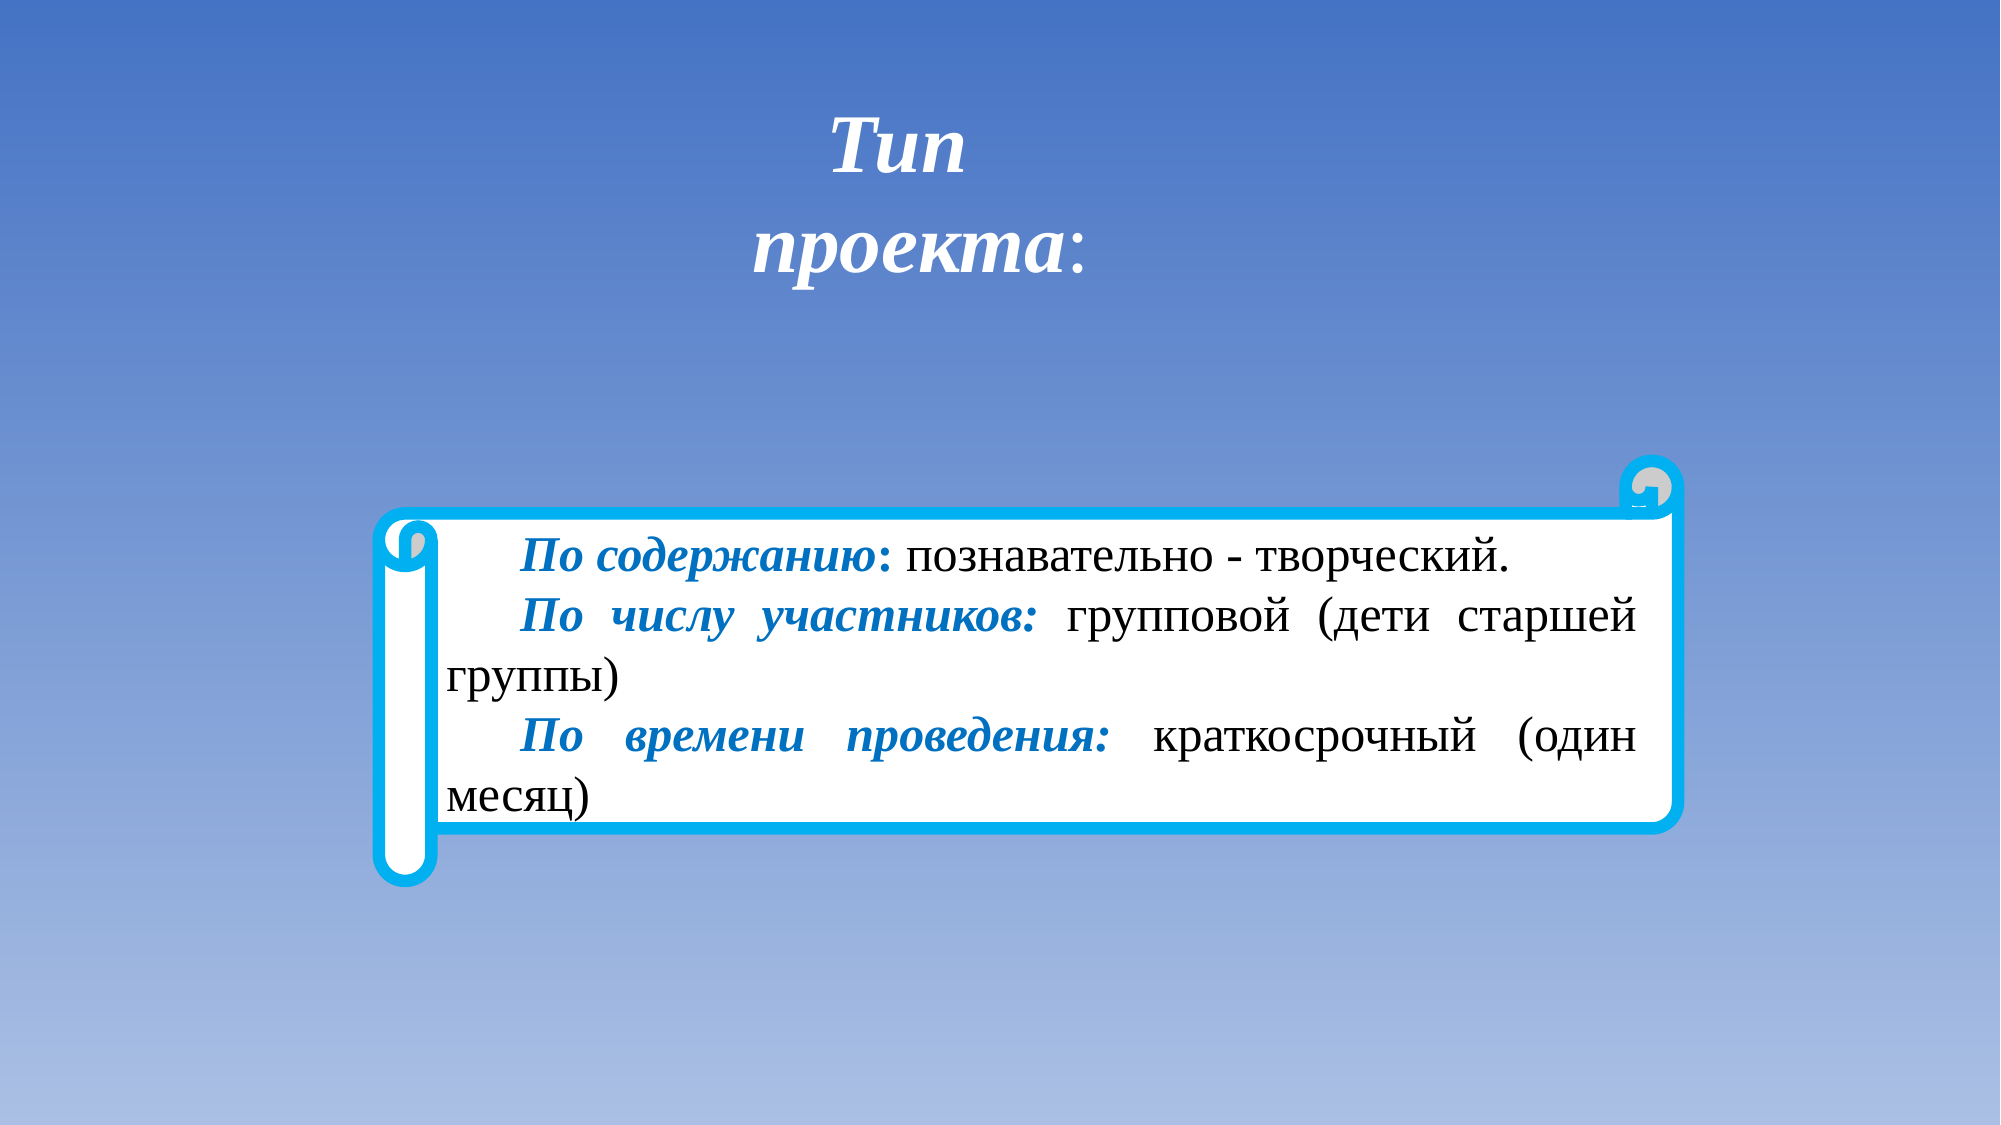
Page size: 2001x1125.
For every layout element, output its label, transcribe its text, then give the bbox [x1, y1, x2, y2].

text_box По содержанию: познавательно - творческий. По числу участников: групповой (дети старшей группы) По времени проведения: краткосрочный (один месяц) [377, 459, 1680, 882]
text_box Тип проекта: [737, 82, 1267, 197]
